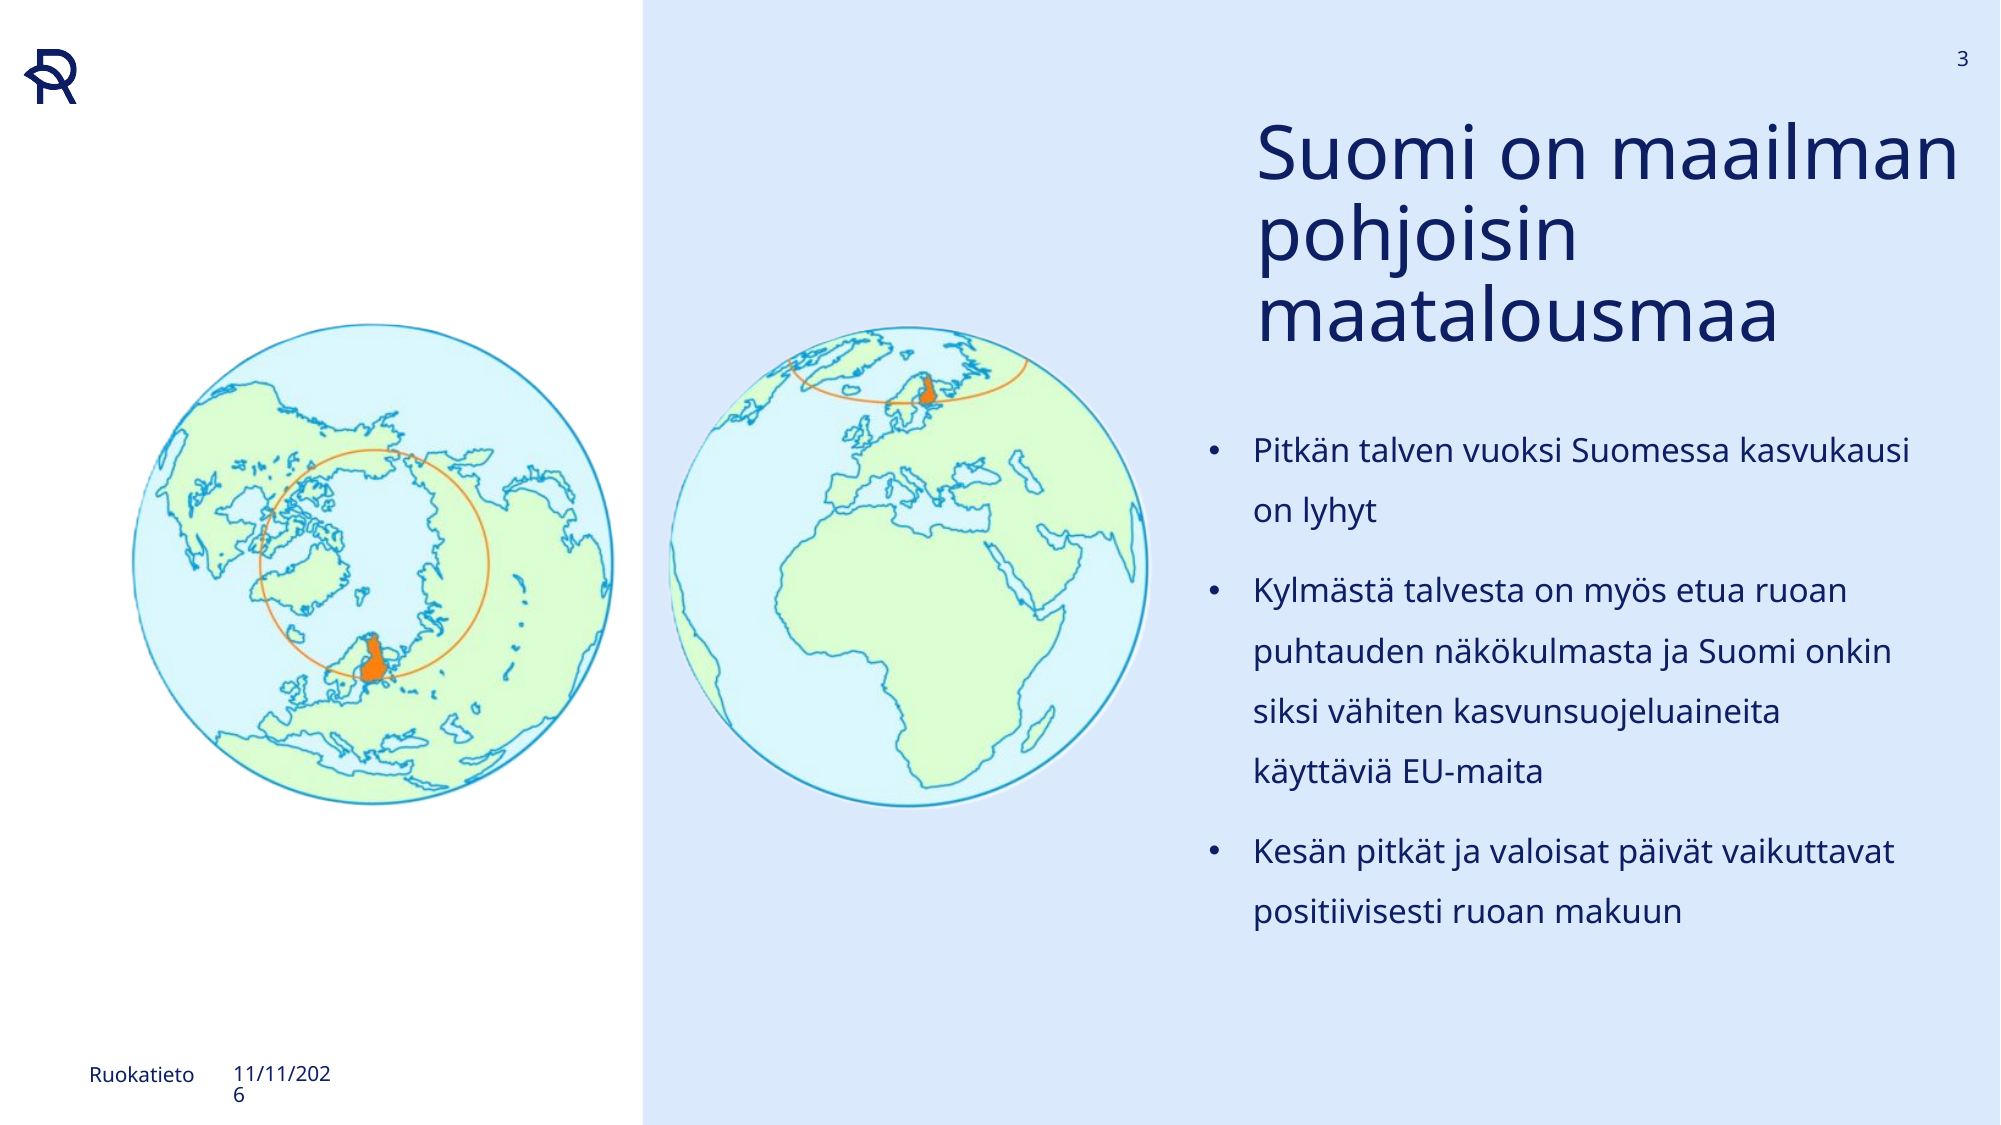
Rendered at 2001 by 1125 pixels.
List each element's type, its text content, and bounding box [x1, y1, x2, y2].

footer Ruokatieto [0, 1044, 210, 1104]
slide_number 3 [1886, 30, 1984, 91]
picture [23, 49, 77, 104]
list Pitkän talven vuoksi Suomessa kasvukausi on lyhyt Kylmästä talvesta on myös etua ruoan puhtauden näkökulmasta ja Suomi onkin siksi vähiten kasvunsuojeluaineita käyttäviä EU-maita Kesän pitkät ja valoisat päivät vaikuttavat positiivisesti ruoan makuun [1193, 402, 1936, 942]
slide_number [218, 1045, 348, 1104]
picture [16, 219, 1268, 906]
title Suomi on maailman pohjoisin maatalousmaa [1241, 103, 2000, 366]
